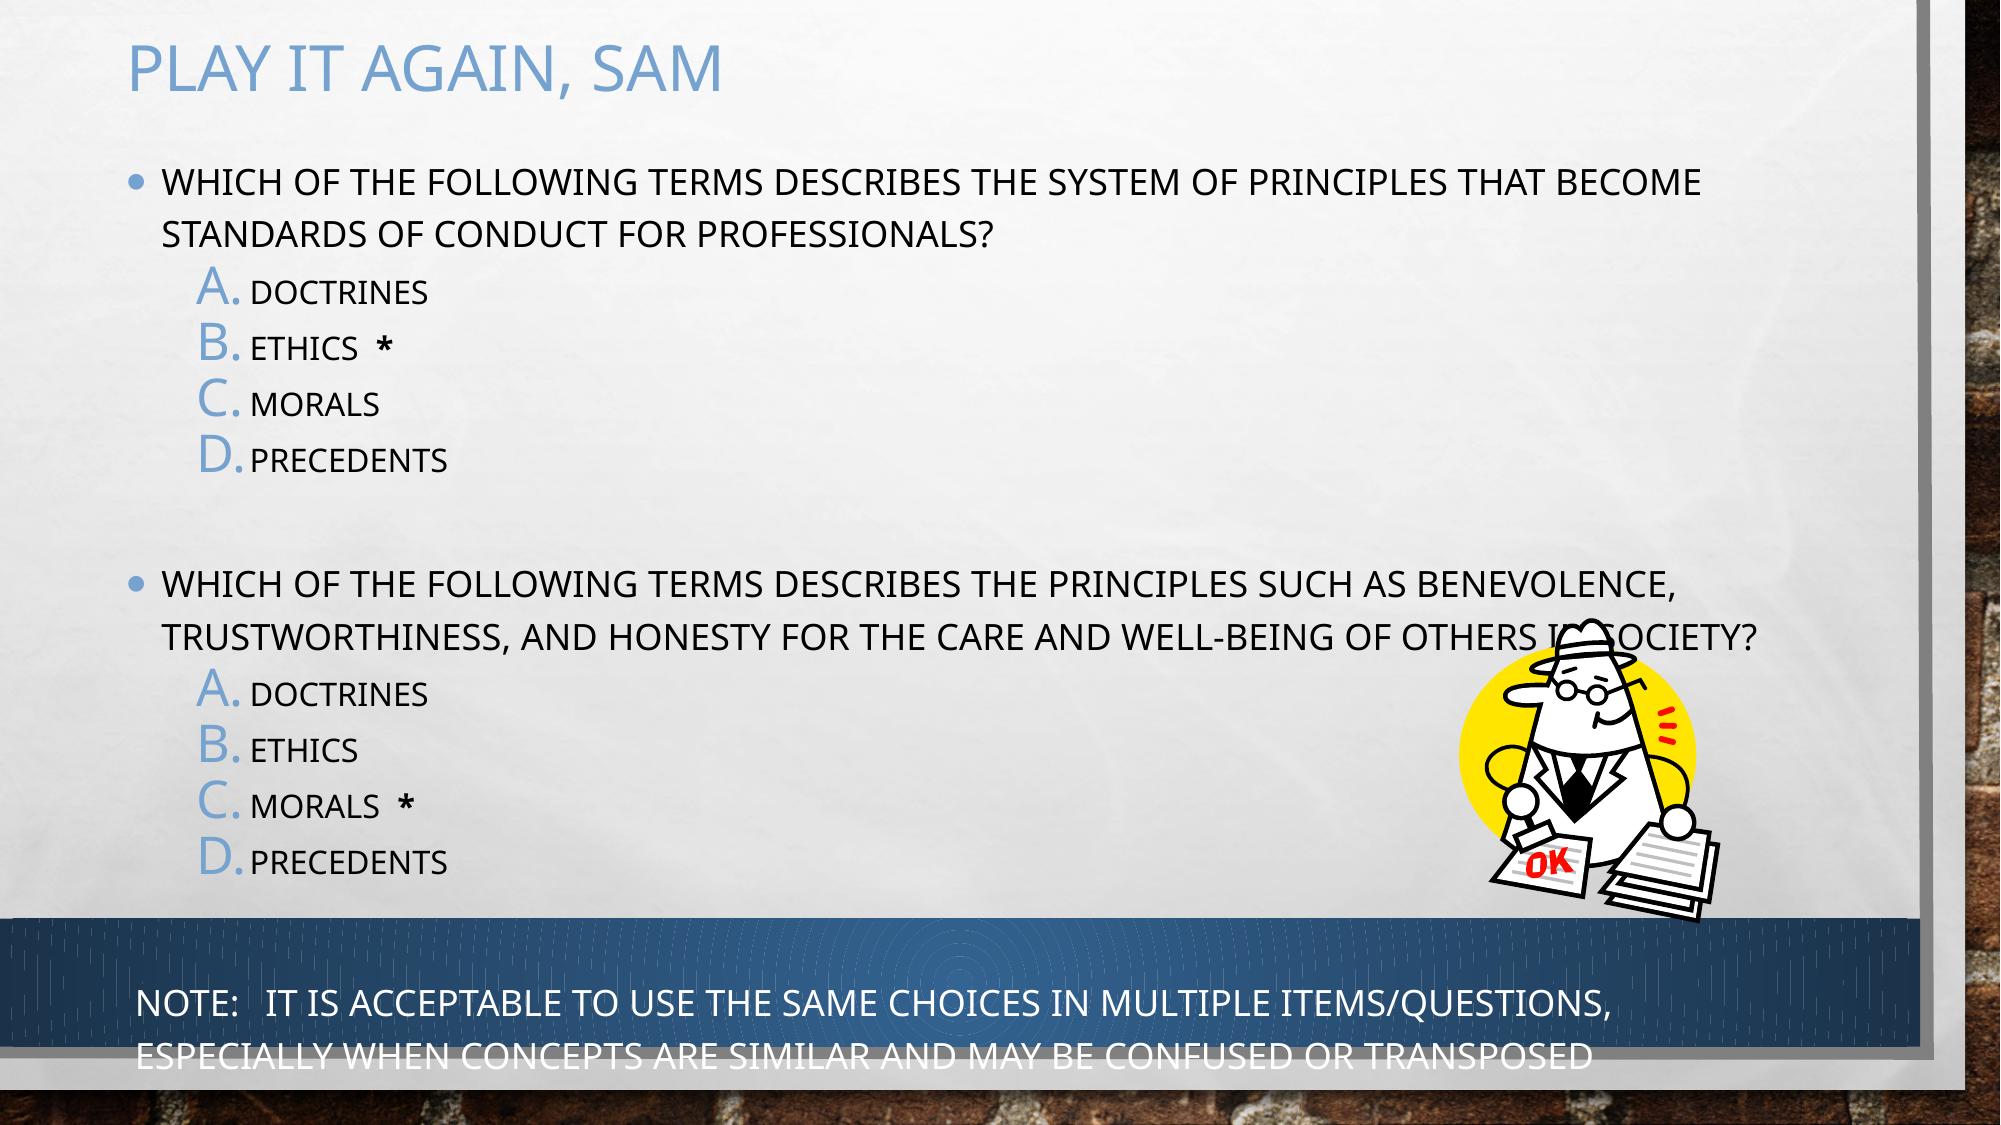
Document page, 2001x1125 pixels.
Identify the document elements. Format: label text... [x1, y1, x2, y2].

list Which of the following terms describes the system of principles that become standards of conduct for professionals? Doctrines Ethics * Morals Precedents Which of the following terms describes the principles such as benevolence, trustworthiness, and honesty for the care and well-being of others in society? Doctrines Ethics Morals * Precedents NOTE: It is acceptable to use the same choices in multiple items/questions, especially when concepts are similar and may be confused or transposed [111, 143, 1889, 1091]
picture [0, 0, 2000, 1125]
title Play it again, Sam [111, 28, 1522, 113]
picture [1458, 616, 1721, 924]
